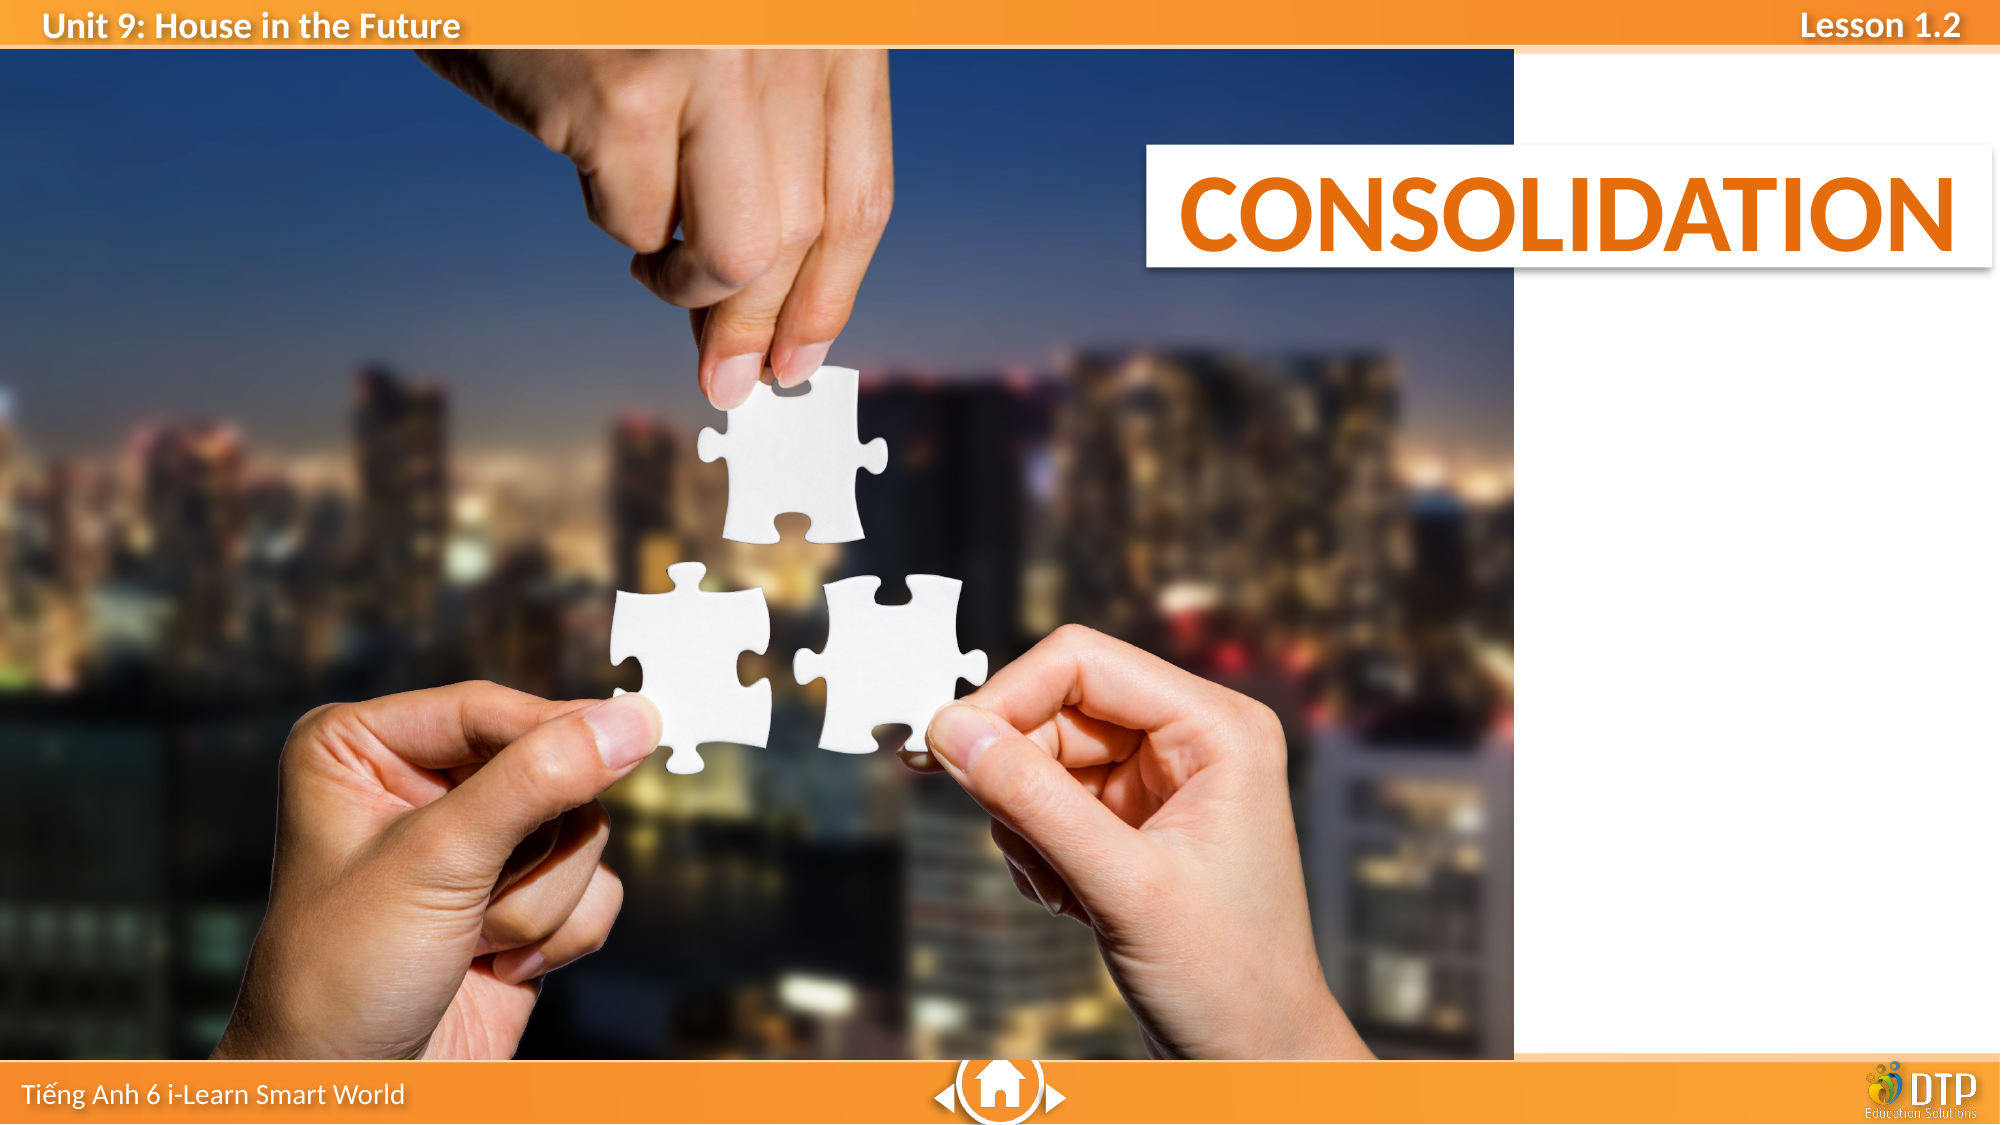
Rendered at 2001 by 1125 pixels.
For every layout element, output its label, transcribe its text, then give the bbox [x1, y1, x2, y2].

text_box CONSOLIDATION [1518, 144, 1993, 268]
picture [0, 0, 2000, 1125]
